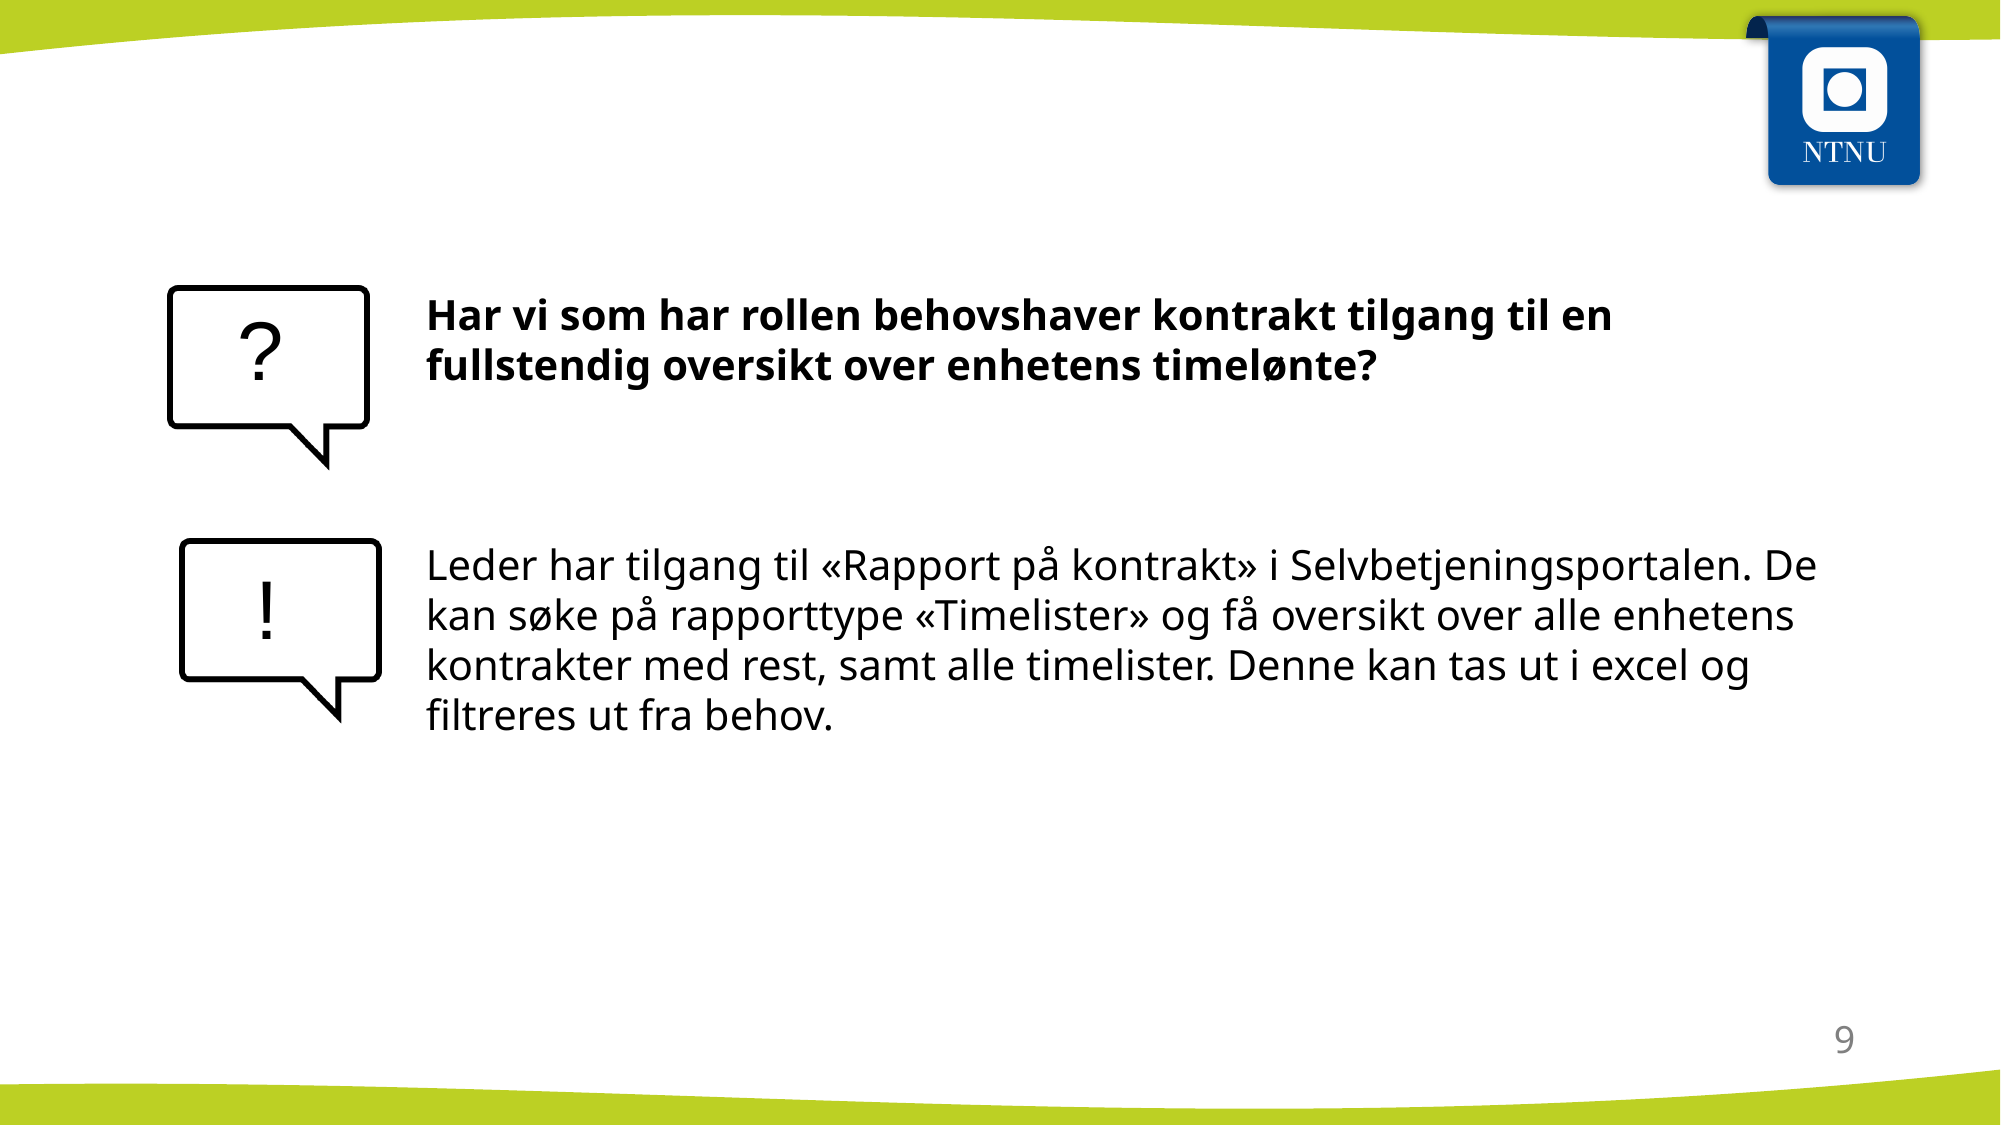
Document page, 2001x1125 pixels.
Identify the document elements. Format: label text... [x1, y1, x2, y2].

title Har vi som har rollen behovshaver kontrakt tilgang til en fullstendig oversikt over enhetens timelønte? Leder har tilgang til «Rapport på kontrakt» i Selvbetjeningsportalen. De kan søke på rapporttype «Timelister» og få oversikt over alle enhetens kontrakter med rest, samt alle timelister. Denne kan tas ut i excel og filtreres ut fra behov. [411, 280, 1855, 852]
picture [1746, 16, 1920, 185]
picture [125, 234, 423, 774]
